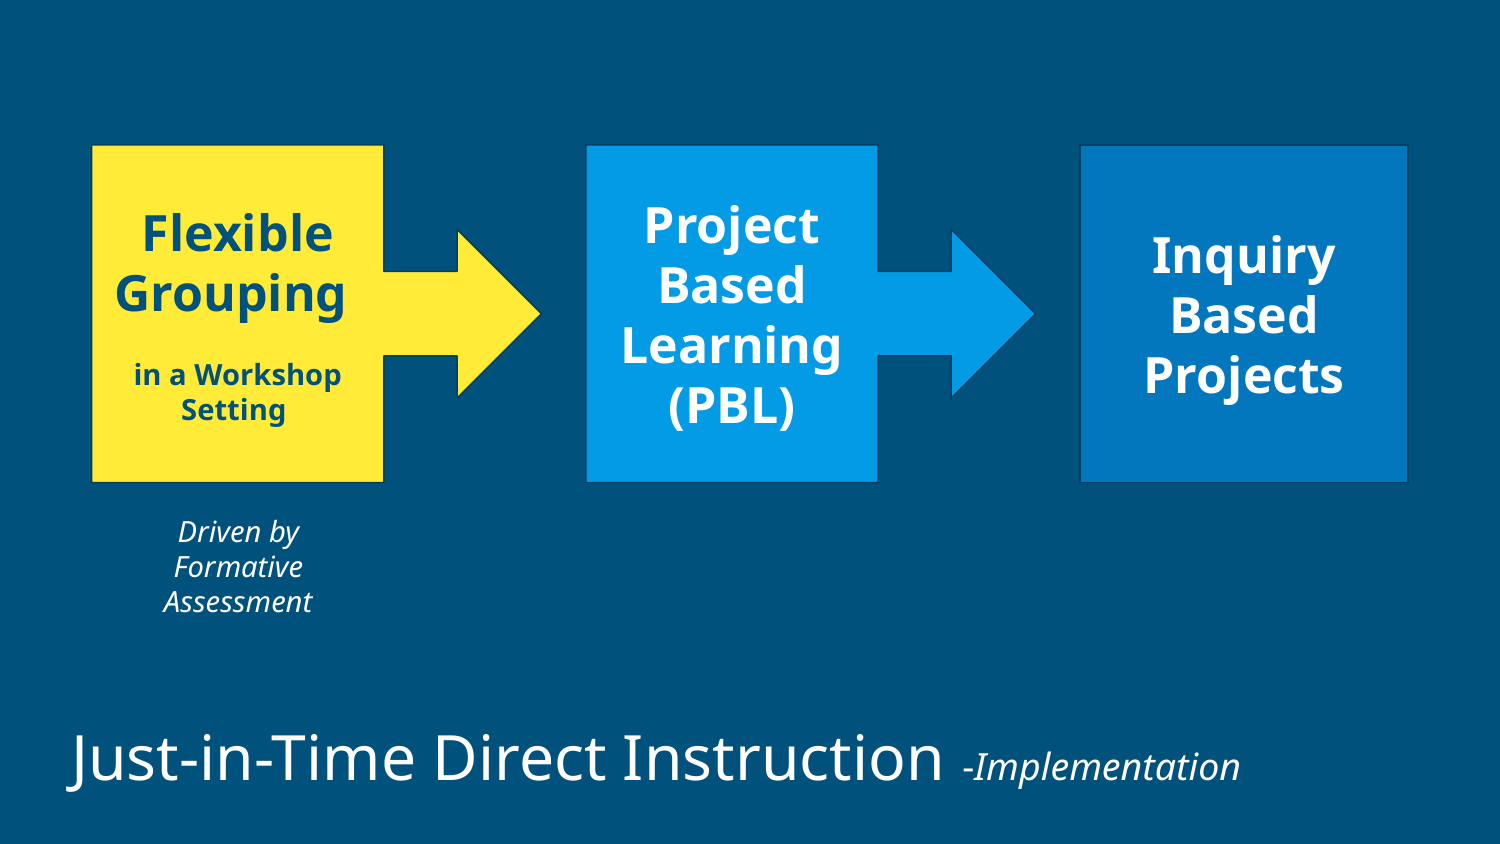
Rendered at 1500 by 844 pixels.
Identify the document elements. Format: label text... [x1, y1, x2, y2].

picture [247, 597, 253, 611]
text_box Project Based Learning (PBL) [585, 144, 1036, 483]
picture [287, 597, 293, 611]
picture [295, 597, 300, 611]
text_box Driven by Formative Assessment [96, 498, 381, 574]
picture [264, 597, 269, 611]
picture [223, 597, 231, 604]
picture [183, 597, 191, 604]
list Just-in-Time Direct Instruction -Implementation [55, 706, 1462, 805]
text_box Flexible Grouping in a Workshop Setting [91, 144, 542, 483]
picture [255, 597, 261, 611]
picture [235, 597, 243, 611]
picture [277, 597, 284, 603]
picture [196, 598, 203, 611]
text_box Inquiry Based Projects [1080, 144, 1409, 483]
picture [305, 595, 312, 612]
picture [167, 592, 178, 611]
picture [208, 597, 218, 612]
picture [273, 602, 280, 612]
